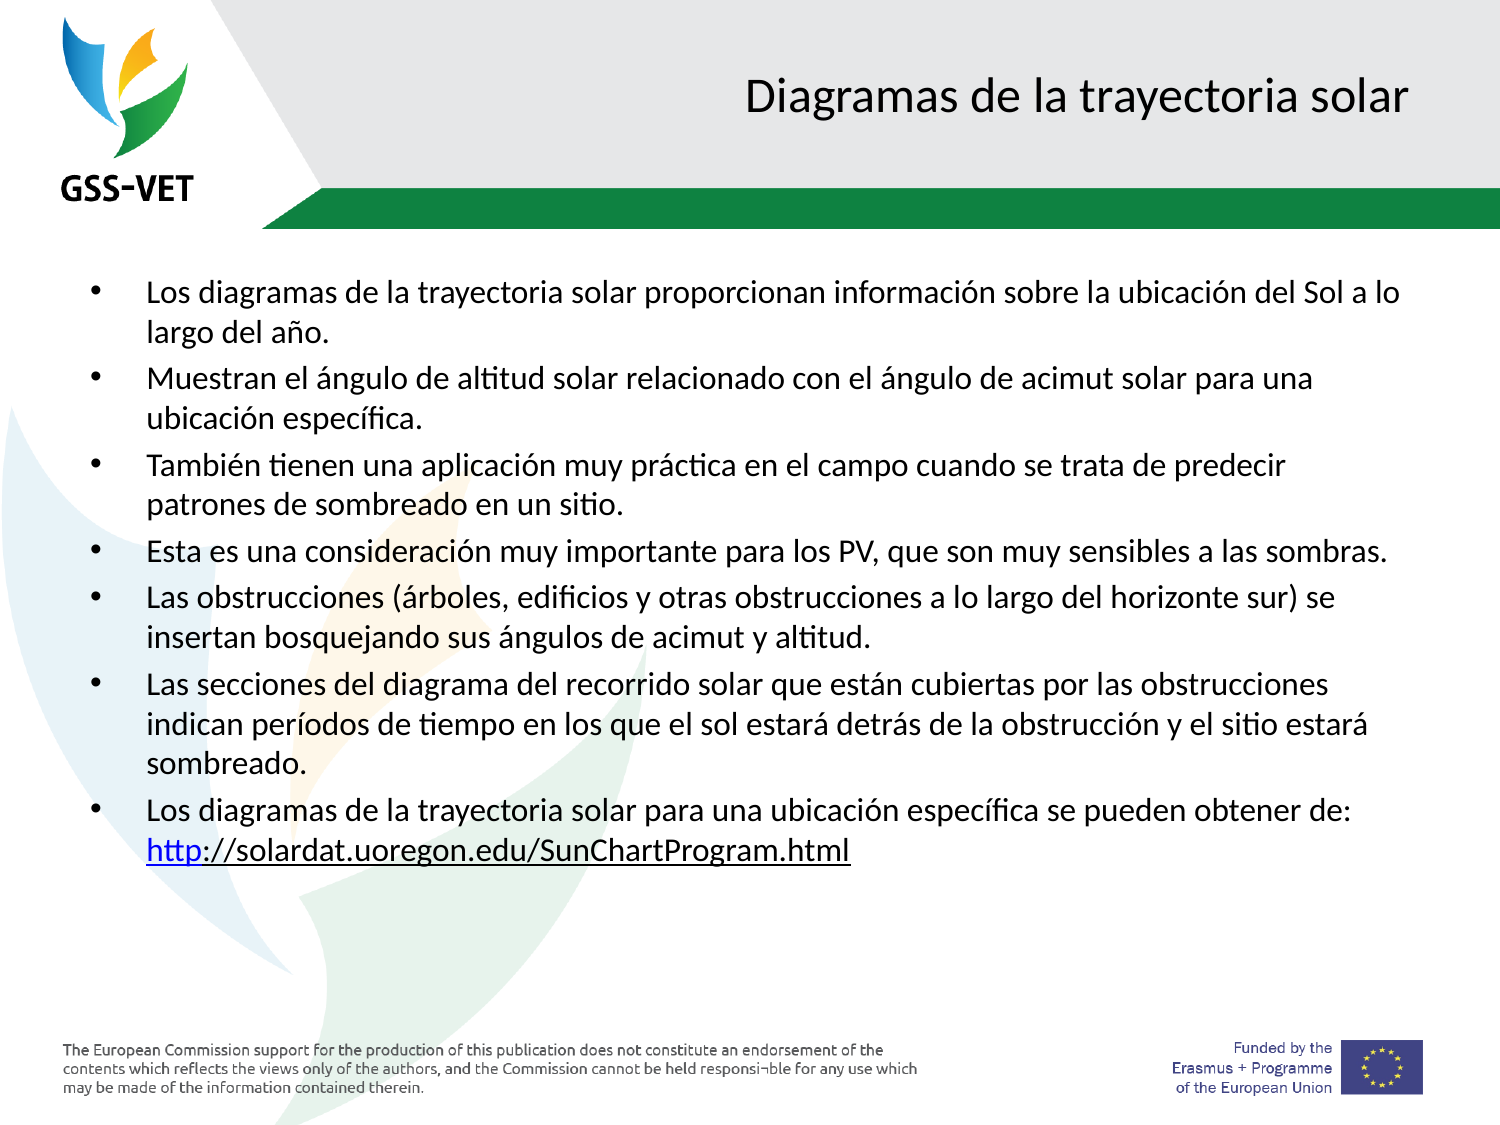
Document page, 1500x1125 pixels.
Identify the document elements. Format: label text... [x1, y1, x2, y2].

picture [0, 0, 1500, 1125]
list Los diagramas de la trayectoria solar proporcionan información sobre la ubicación del Sol a lo largo del año. Muestran el ángulo de altitud solar relacionado con el ángulo de acimut solar para una ubicación específica. También tienen una aplicación muy práctica en el campo cuando se trata de predecir patrones de sombreado en un sitio. Esta es una consideración muy importante para los PV, que son muy sensibles a las sombras. Las obstrucciones (árboles, edificios y otras obstrucciones a lo largo del horizonte sur) se insertan bosquejando sus ángulos de acimut y altitud. Las secciones del diagrama del recorrido solar que están cubiertas por las obstrucciones indican períodos de tiempo en los que el sol estará detrás de la obstrucción y el sitio estará sombreado. Los diagramas de la trayectoria solar para una ubicación específica se pueden obtener de: http://solardat.uoregon.edu/SunChartProgram.html [75, 262, 1425, 1005]
title Diagramas de la trayectoria solar [324, 0, 1425, 185]
